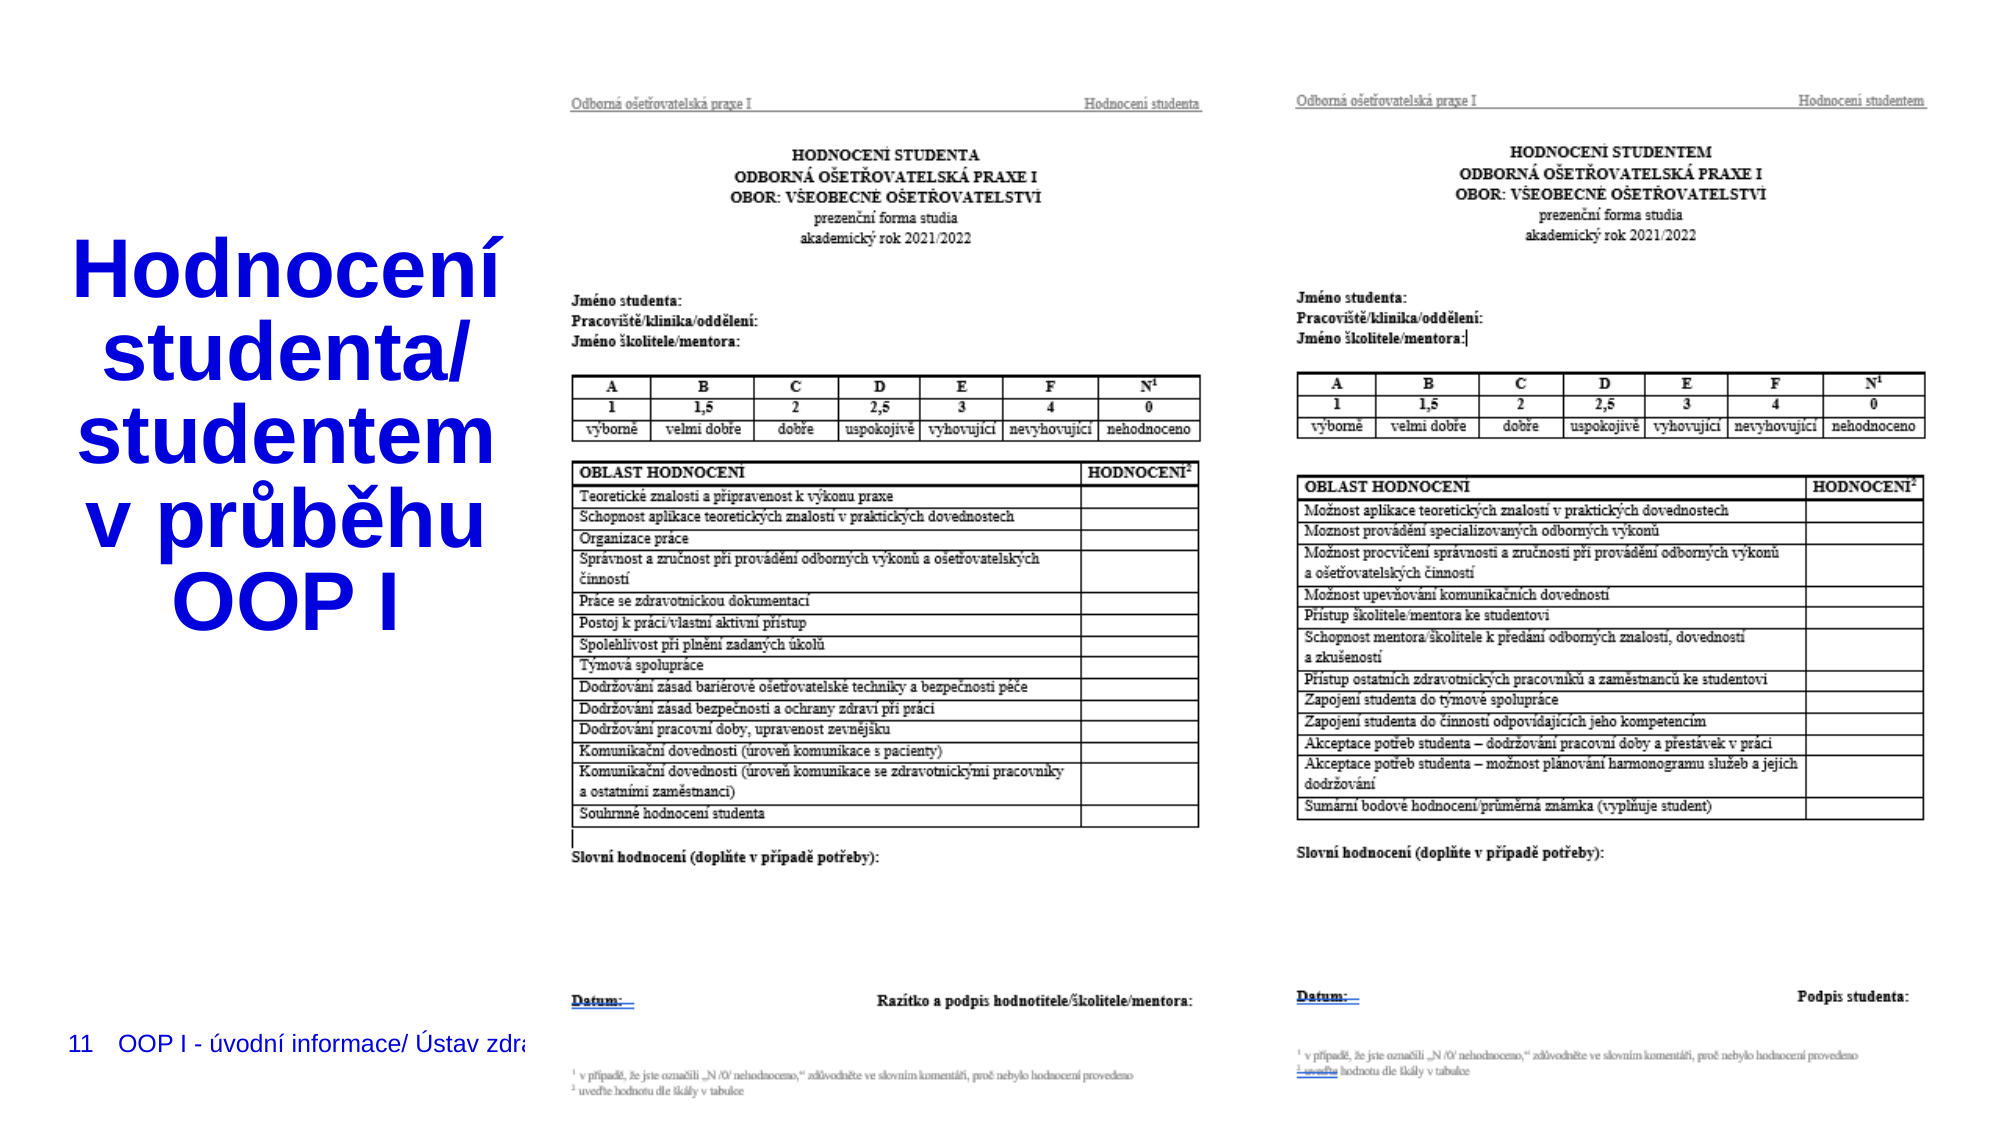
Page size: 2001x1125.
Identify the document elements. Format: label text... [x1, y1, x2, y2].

title Hodnocení studenta/ studentem v průběhu OOP I [67, 230, 506, 366]
slide_number 11 [67, 1021, 110, 1063]
footer OOP I - úvodní informace/ Ústav zdravotnických věd, LF MU Brno [118, 1021, 520, 1063]
picture [525, 66, 1951, 1125]
